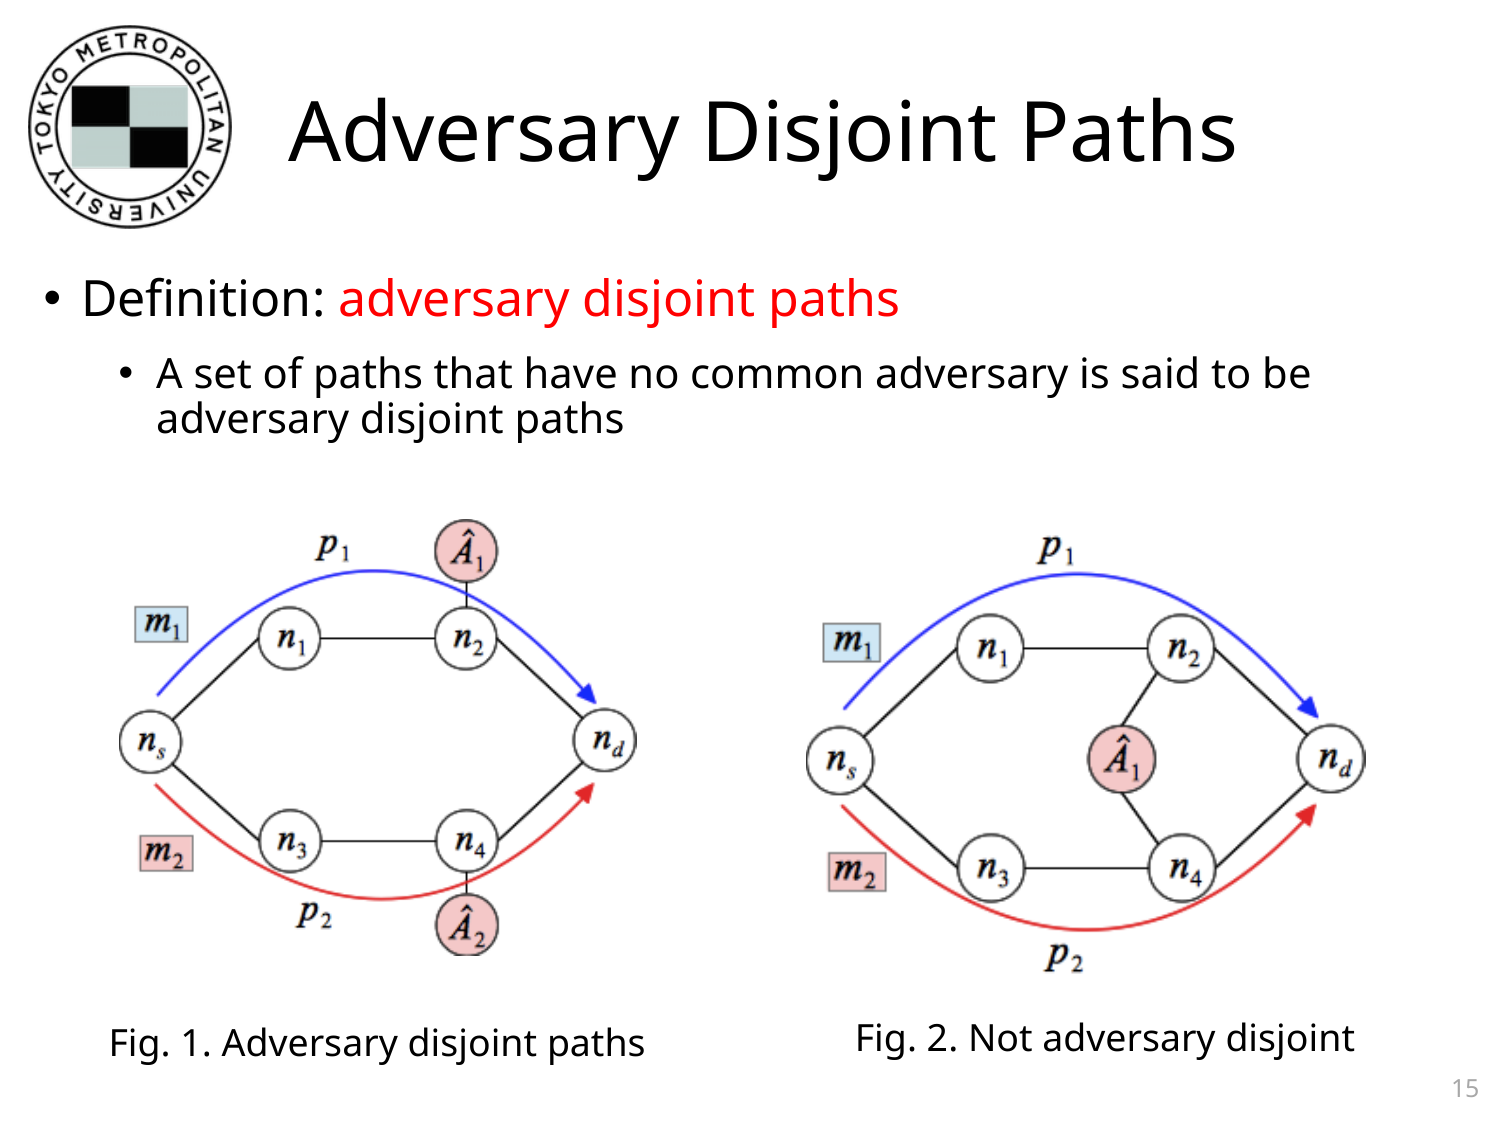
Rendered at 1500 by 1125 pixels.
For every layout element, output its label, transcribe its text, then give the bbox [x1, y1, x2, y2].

picture [28, 25, 232, 229]
text_box Fig. 1. Adversary disjoint paths [64, 1011, 691, 1072]
picture [119, 519, 637, 956]
list Definition: adversary disjoint paths A set of paths that have no common adversary is said to be adversary disjoint paths [28, 266, 1467, 1086]
title Adversary Disjoint Paths [273, 25, 1466, 244]
slide_number 15 [1341, 1059, 1495, 1119]
text_box Fig. 2. Not adversary disjoint [792, 1006, 1418, 1067]
picture [806, 519, 1366, 989]
